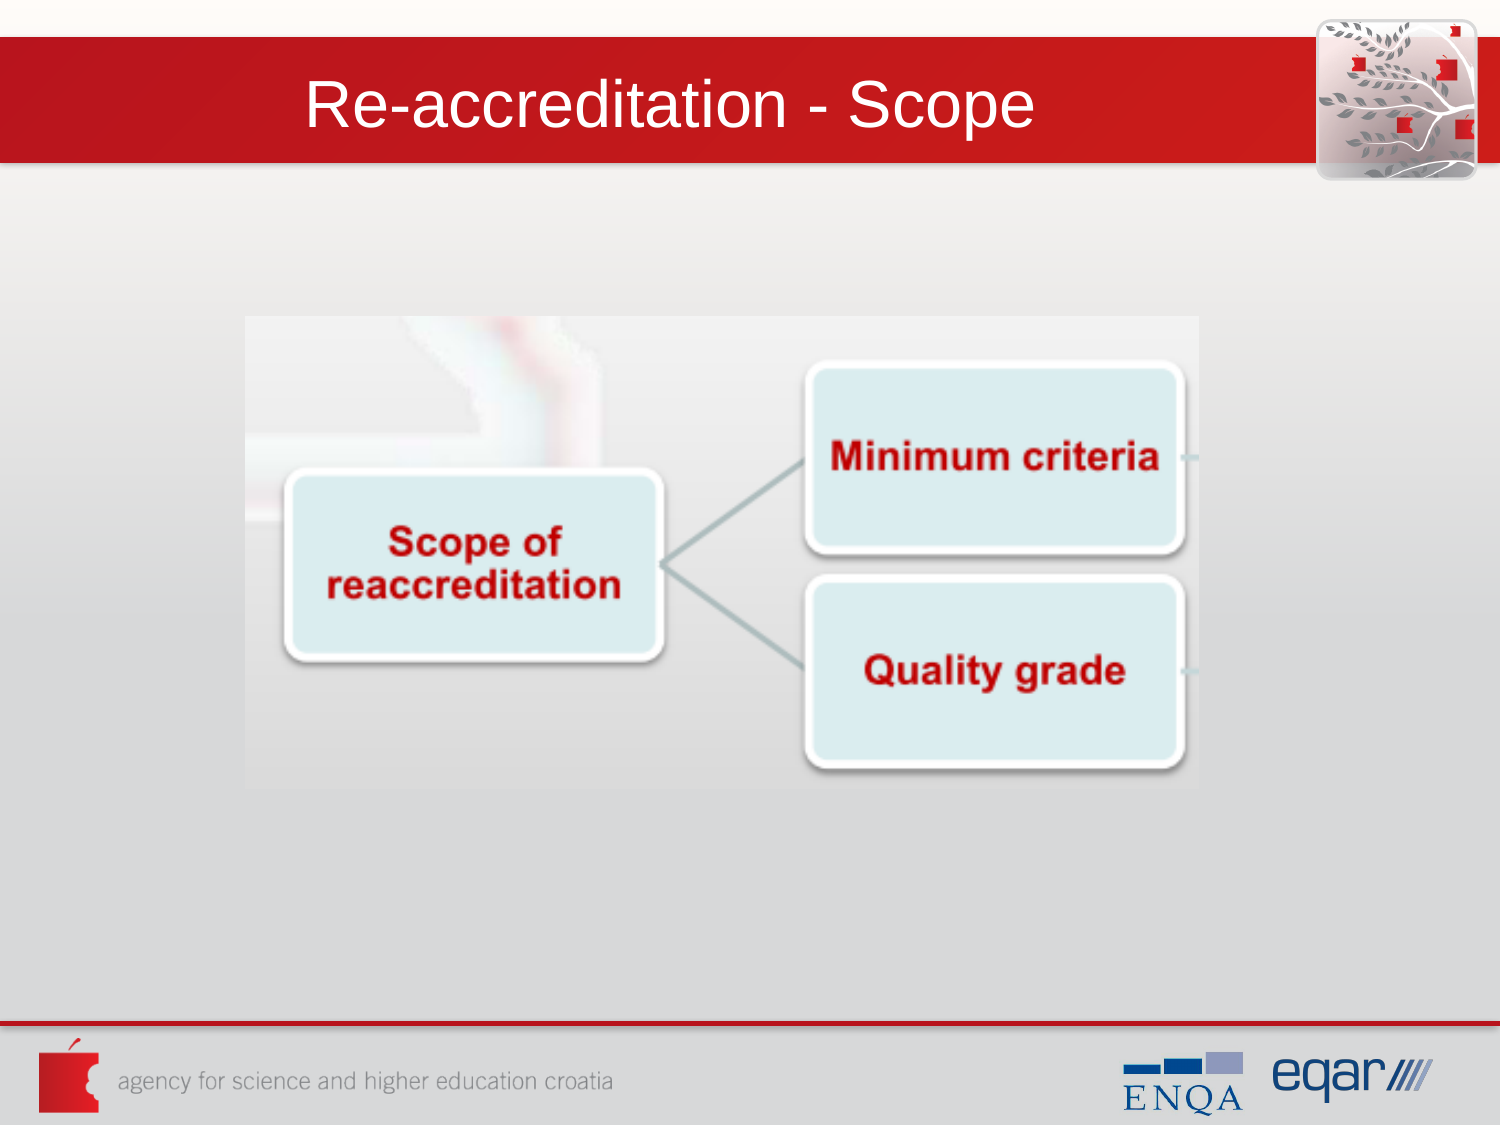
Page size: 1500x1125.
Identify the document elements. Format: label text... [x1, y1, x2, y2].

picture [1320, 23, 1474, 177]
picture [245, 316, 1199, 789]
picture [1273, 1059, 1433, 1103]
picture [39, 1038, 612, 1114]
title Re-accreditation - Scope [34, 53, 1308, 147]
picture [1119, 1038, 1250, 1124]
